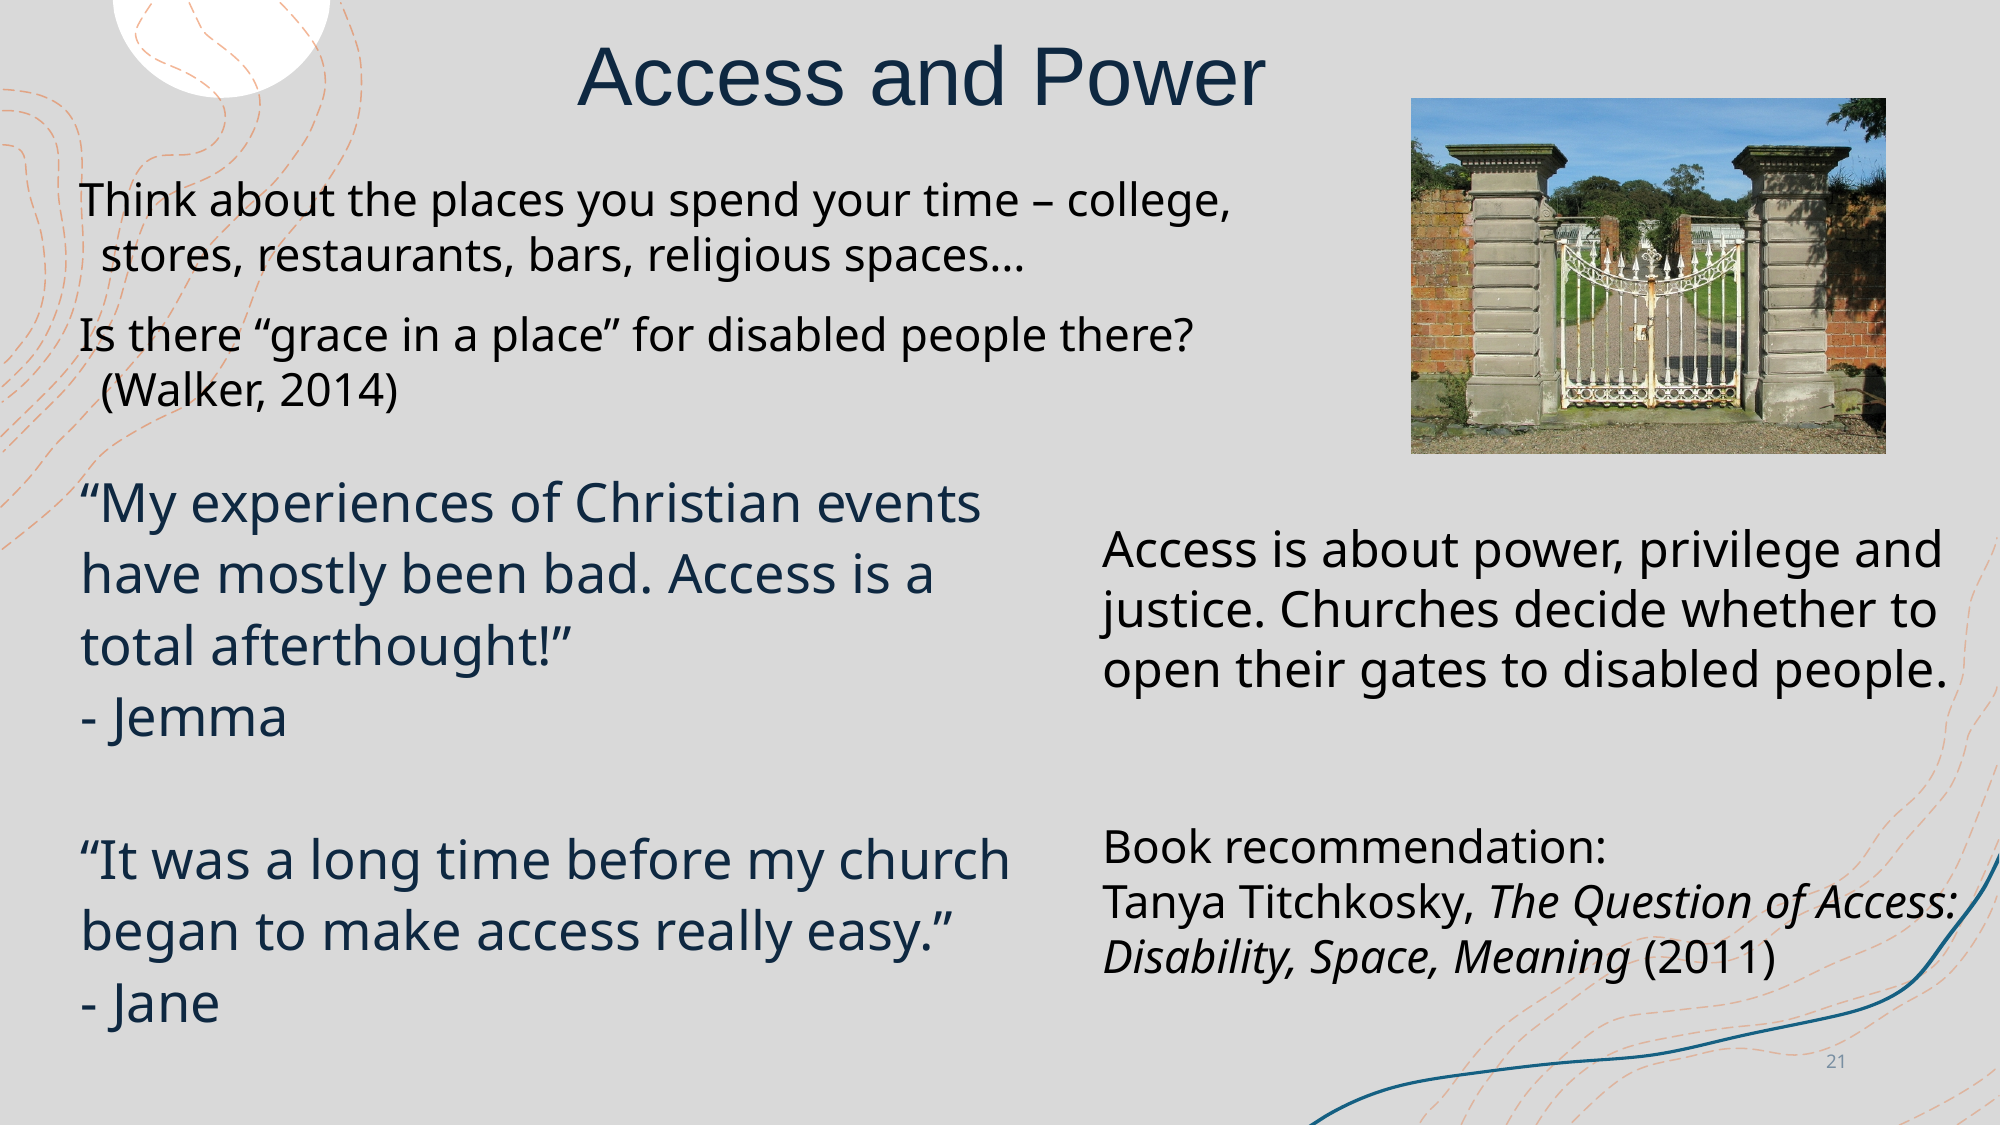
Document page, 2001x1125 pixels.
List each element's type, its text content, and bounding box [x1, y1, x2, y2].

text_box Think about the places you spend your time – college, stores, restaurants, bars, religious spaces… Is there “grace in a place” for disabled people there? (Walker, 2014) [38, 162, 1313, 533]
slide_number 21 [1625, 1042, 1863, 1103]
text_box Access is about power, privilege and justice. Churches decide whether to open their gates to disabled people. Book recommendation: Tanya Titchkosky, The Question of Access: Disability, Space, Meaning (2011) [1087, 510, 2000, 991]
picture [1411, 98, 1886, 455]
title “My experiences of Christian events have mostly been bad. Access is a total afterthought!” - Jemma “It was a long time before my church began to make access really easy.” - Jane [65, 533, 1060, 1015]
text_box Access and Power [562, 0, 2000, 188]
